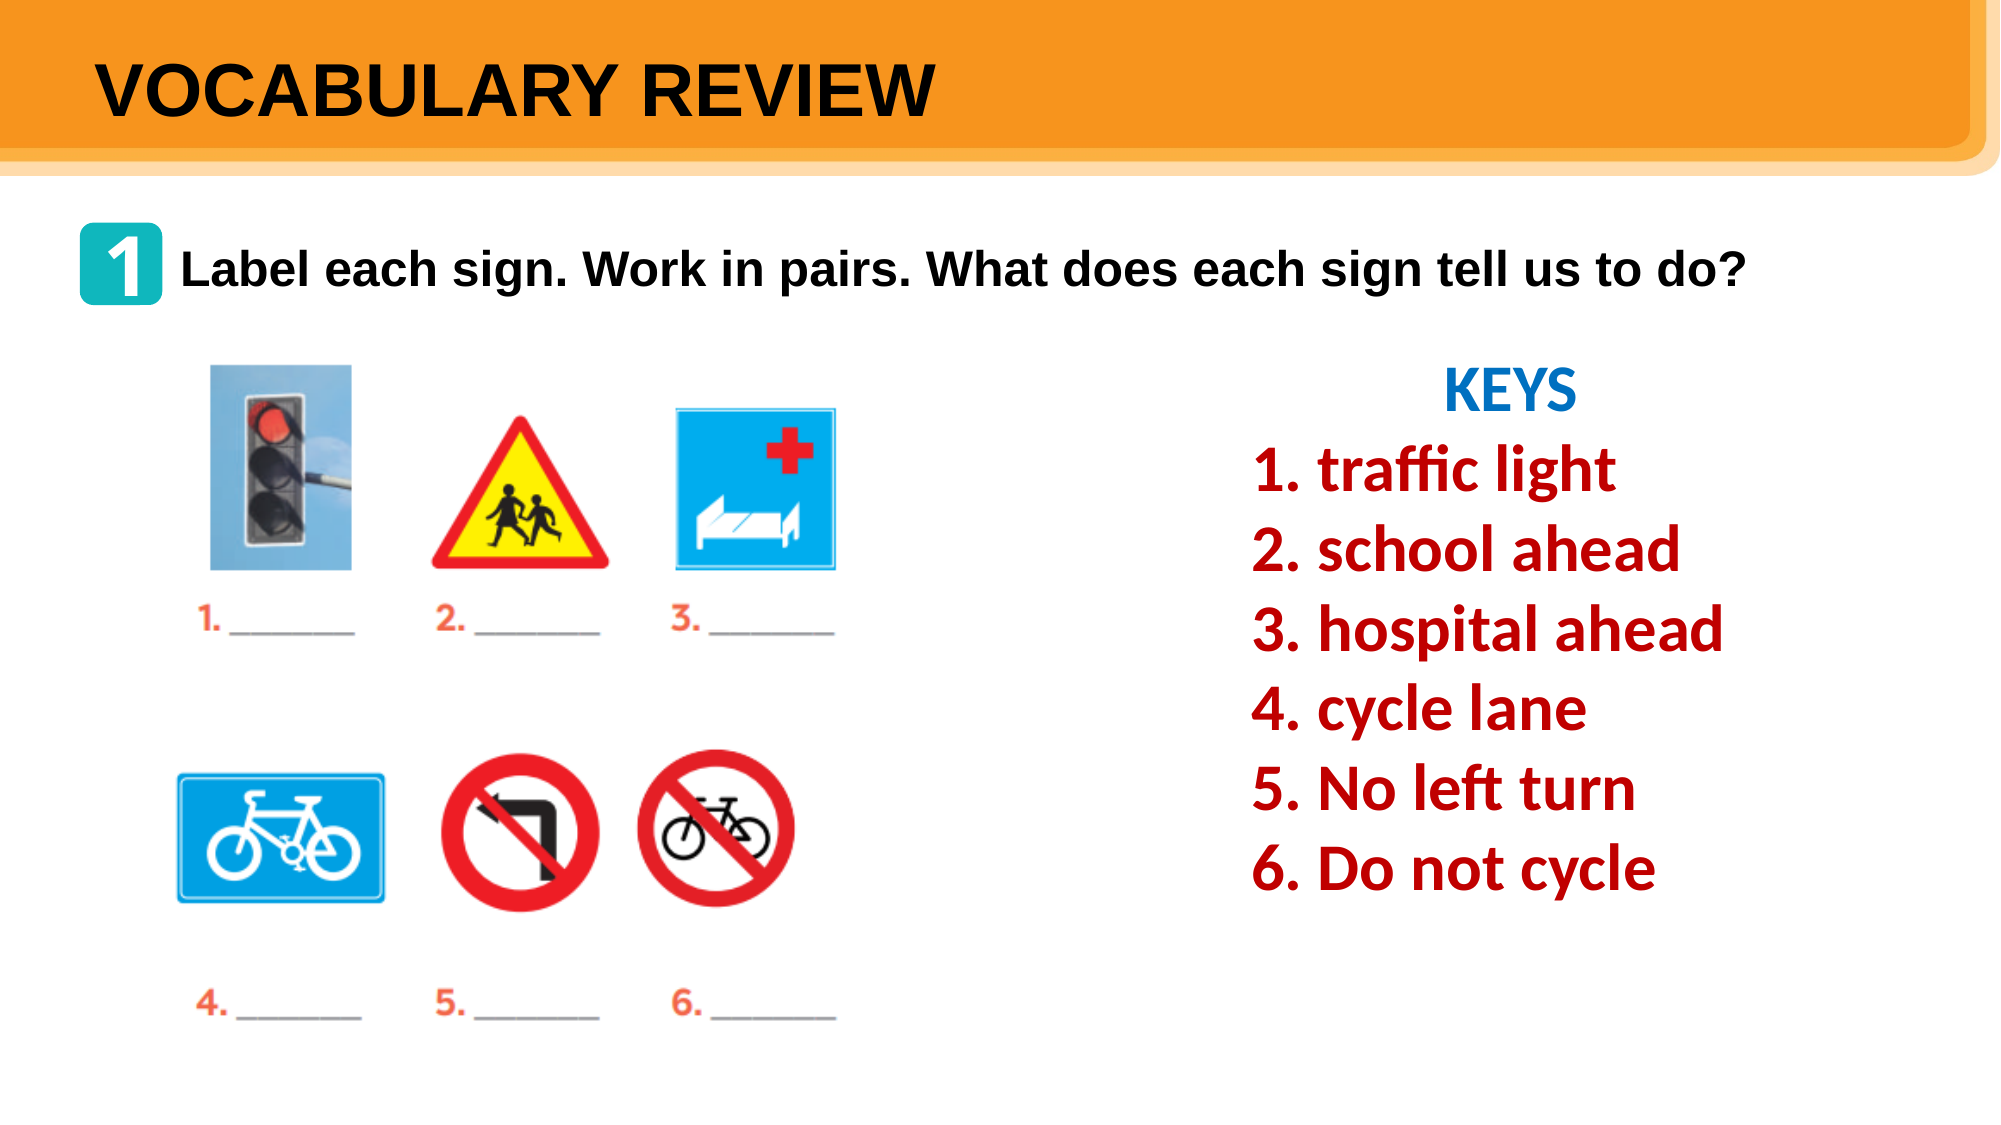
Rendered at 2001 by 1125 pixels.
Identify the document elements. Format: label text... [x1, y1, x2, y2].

picture [139, 305, 900, 1076]
text_box KEYS 1. traffic light 2. school ahead 3. hospital ahead 4. cycle lane 5. No left turn 6. Do not cycle [1236, 336, 1787, 912]
text_box [78, 222, 88, 305]
text_box [154, 222, 164, 305]
text_box Label each sign. Work in pairs. What does each sign tell us to do? [165, 229, 1944, 305]
picture [0, 0, 2000, 177]
text_box 1 [88, 205, 154, 321]
